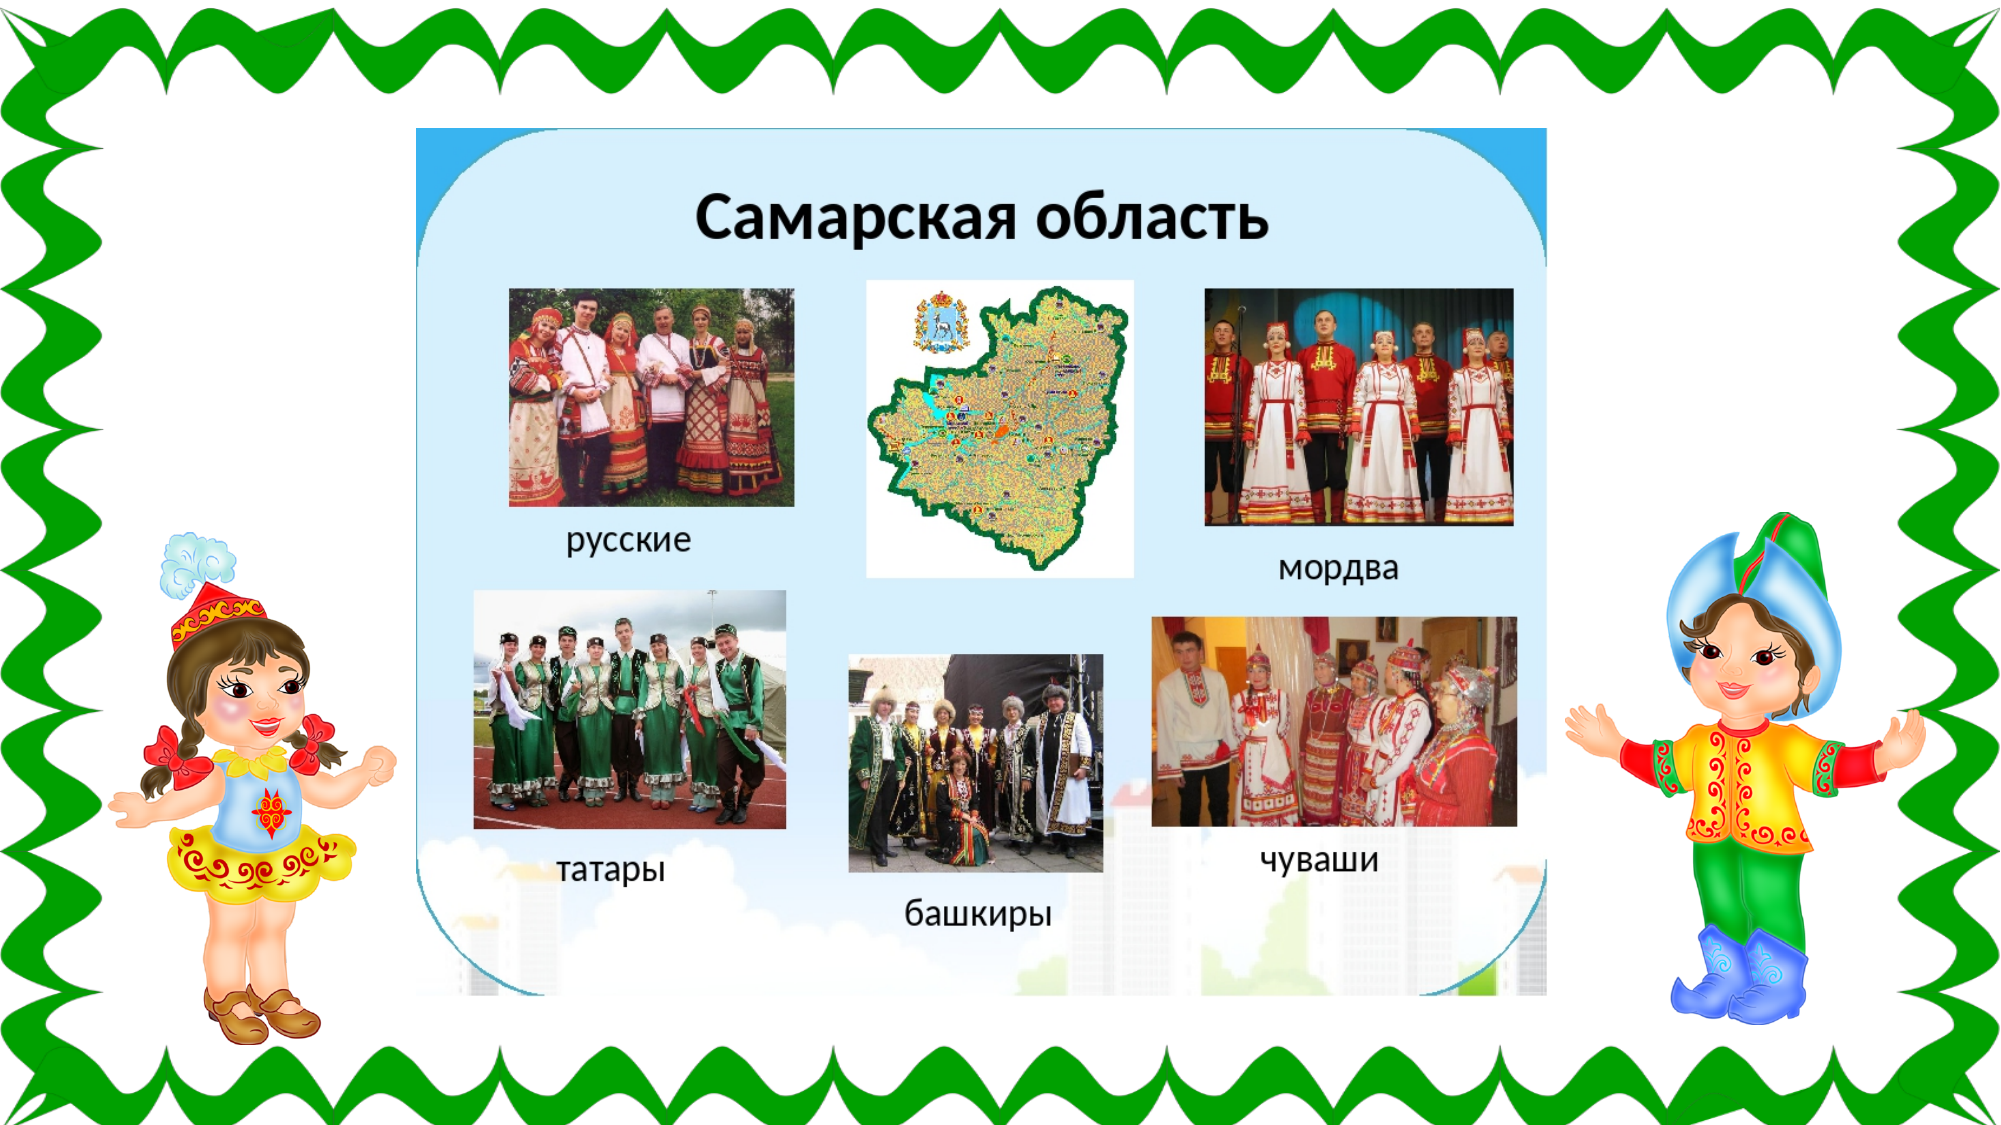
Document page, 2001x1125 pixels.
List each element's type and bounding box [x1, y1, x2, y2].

picture [107, 128, 1548, 1045]
list [0, 7, 2000, 1125]
picture [1565, 512, 1926, 1025]
